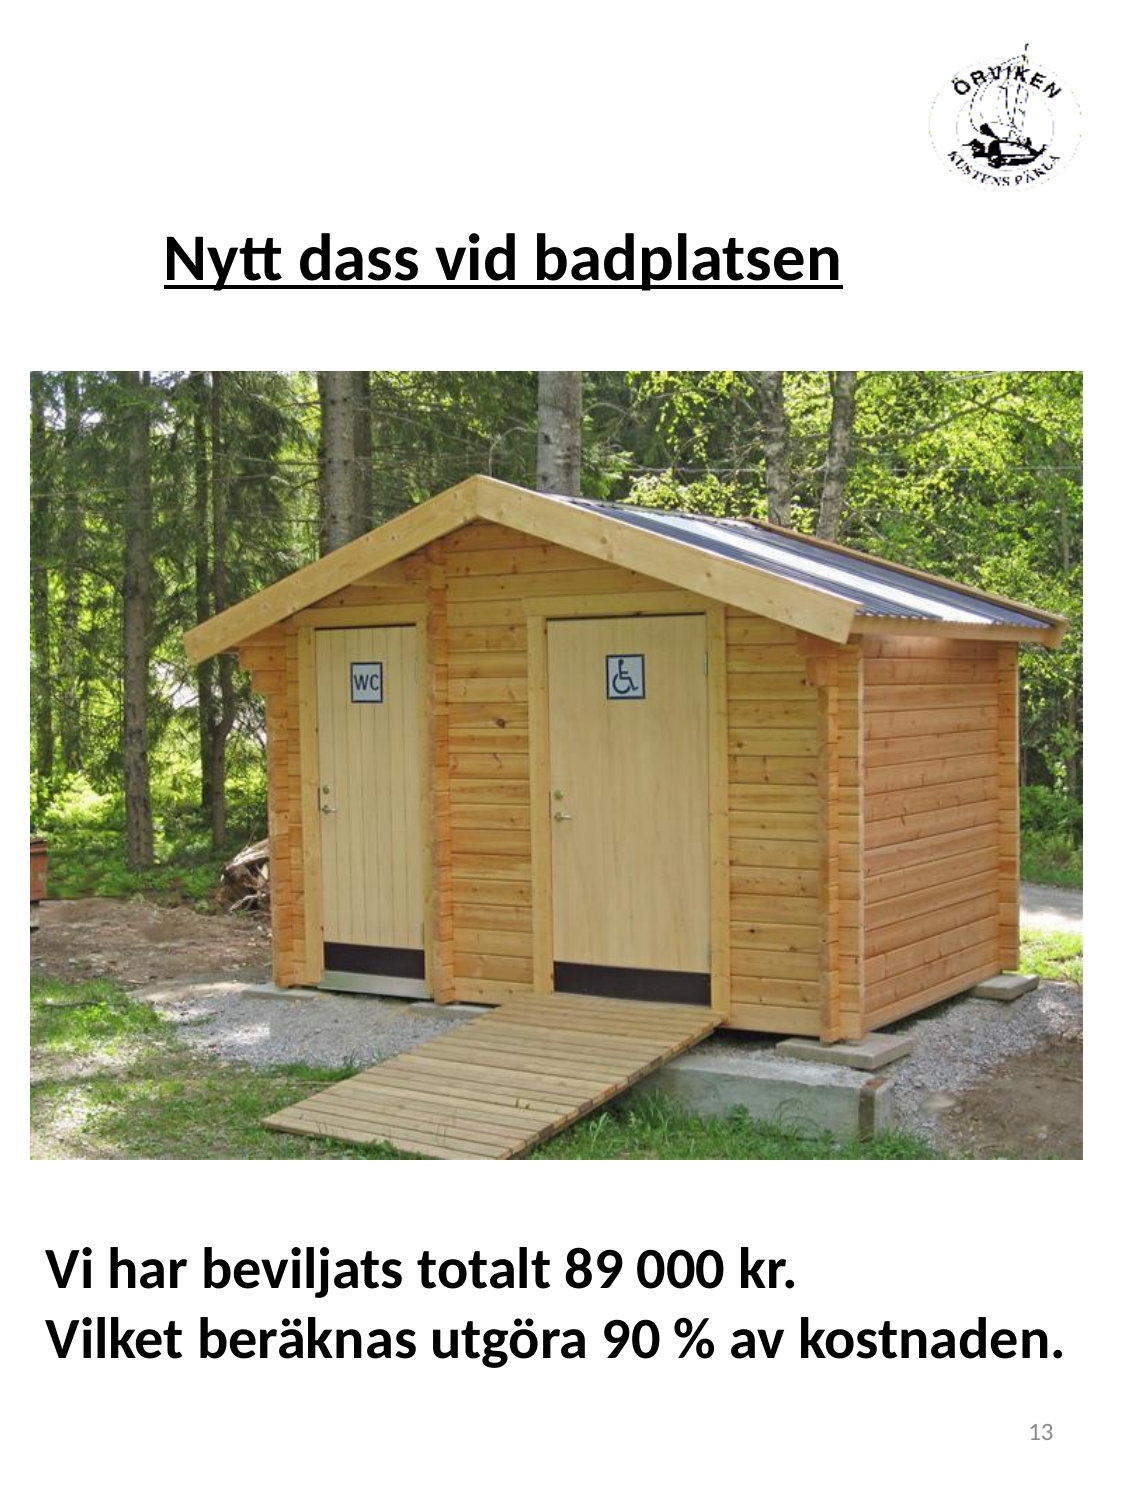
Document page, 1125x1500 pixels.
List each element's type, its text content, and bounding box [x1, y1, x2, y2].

text_box Vi har beviljats totalt 89 000 kr. Vilket beräknas utgöra 90 % av kostnaden. [30, 1222, 1102, 1378]
picture [30, 371, 1083, 1160]
picture [916, 40, 1093, 201]
slide_number 13 [806, 1390, 1069, 1471]
text_box Nytt dass vid badplatsen [149, 206, 941, 302]
